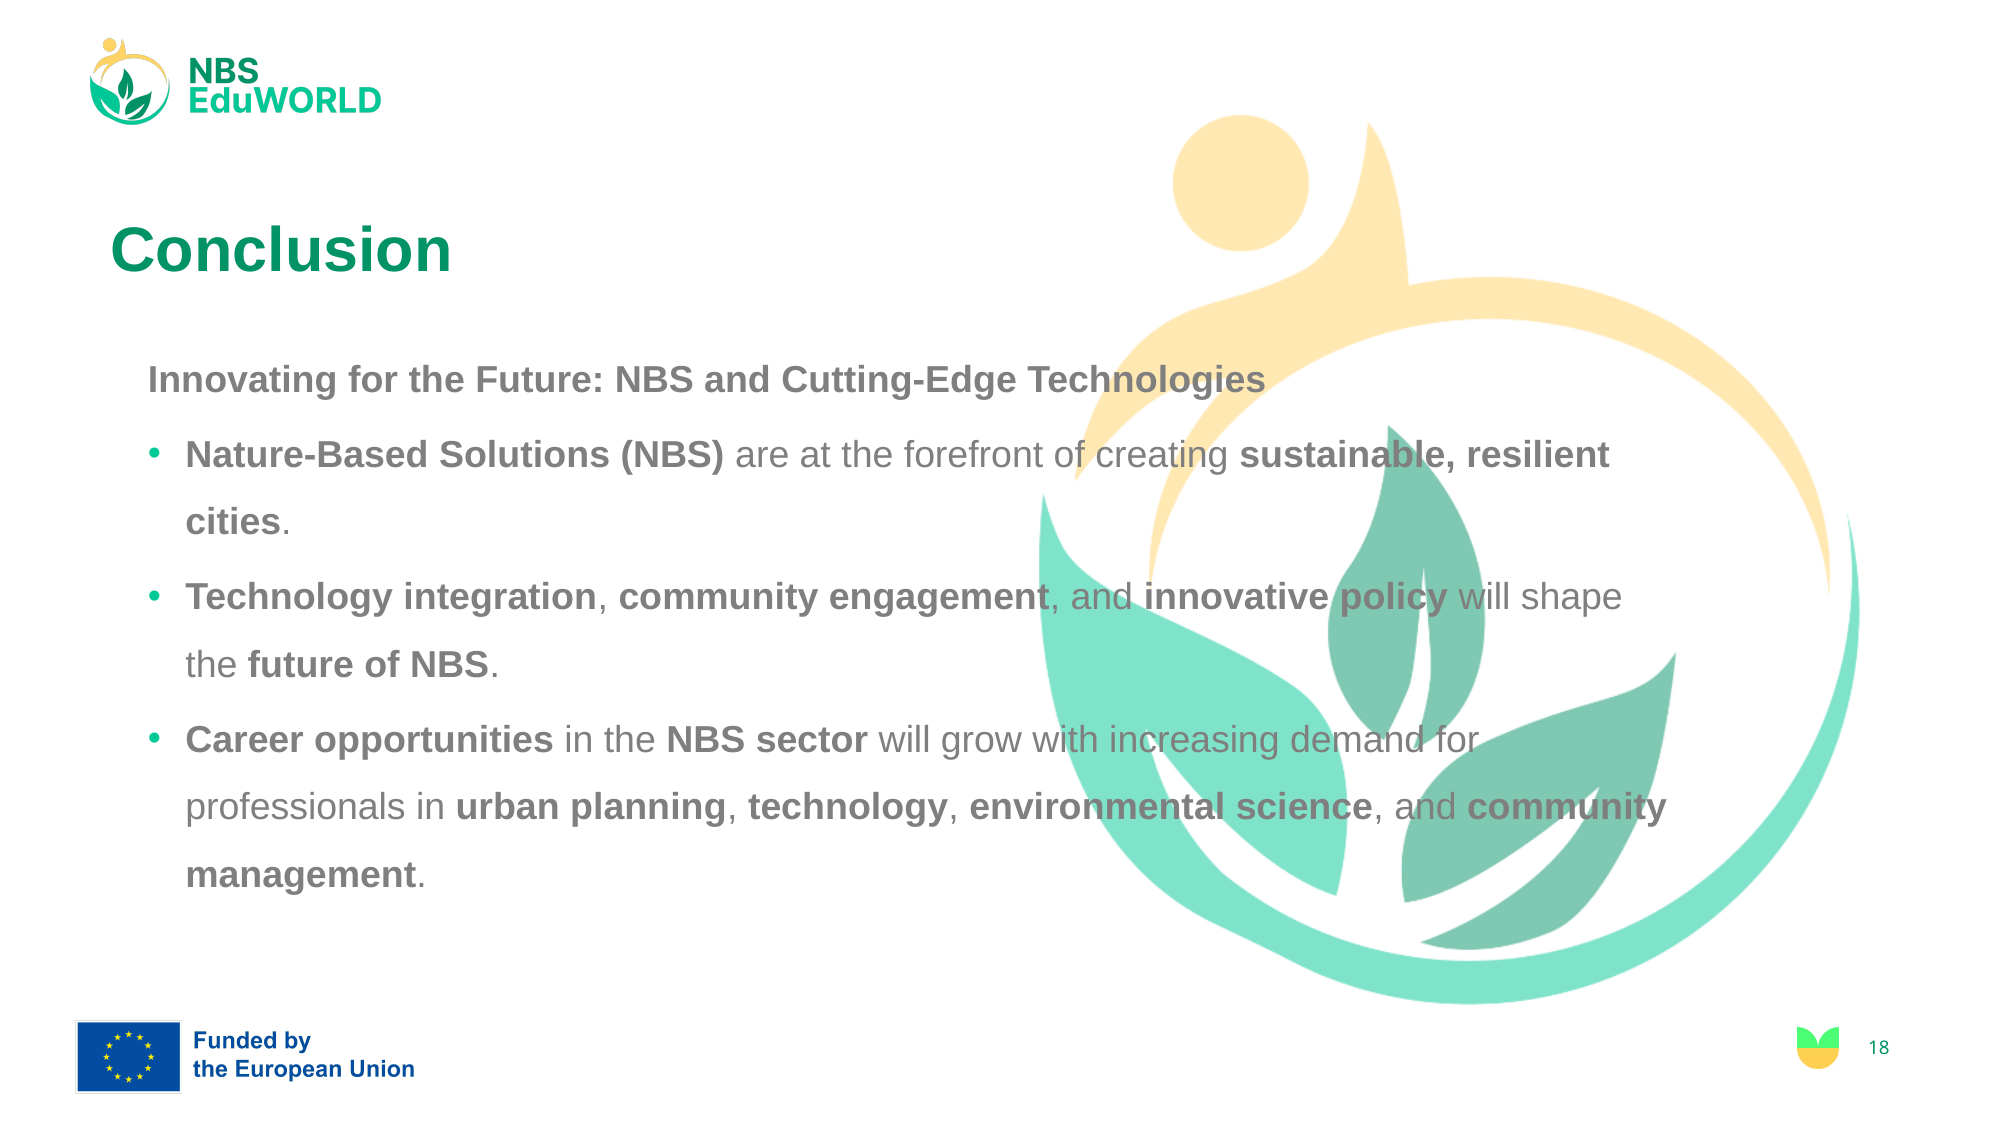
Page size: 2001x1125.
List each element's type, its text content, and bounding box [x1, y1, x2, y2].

title Conclusion [95, 213, 984, 292]
picture [73, 1018, 440, 1096]
picture [73, 22, 393, 141]
slide_number 18 [1732, 1018, 1905, 1079]
list Innovating for the Future: NBS and Cutting-Edge Technologies Nature-Based Solutions (NBS) are at the forefront of creating sustainable, resilient cities. Technology integration, community engagement, and innovative policy will shape the future of NBS. Career opportunities in the NBS sector will grow with increasing demand for professionals in urban planning, technology, environmental science, and community management. [95, 325, 1683, 912]
